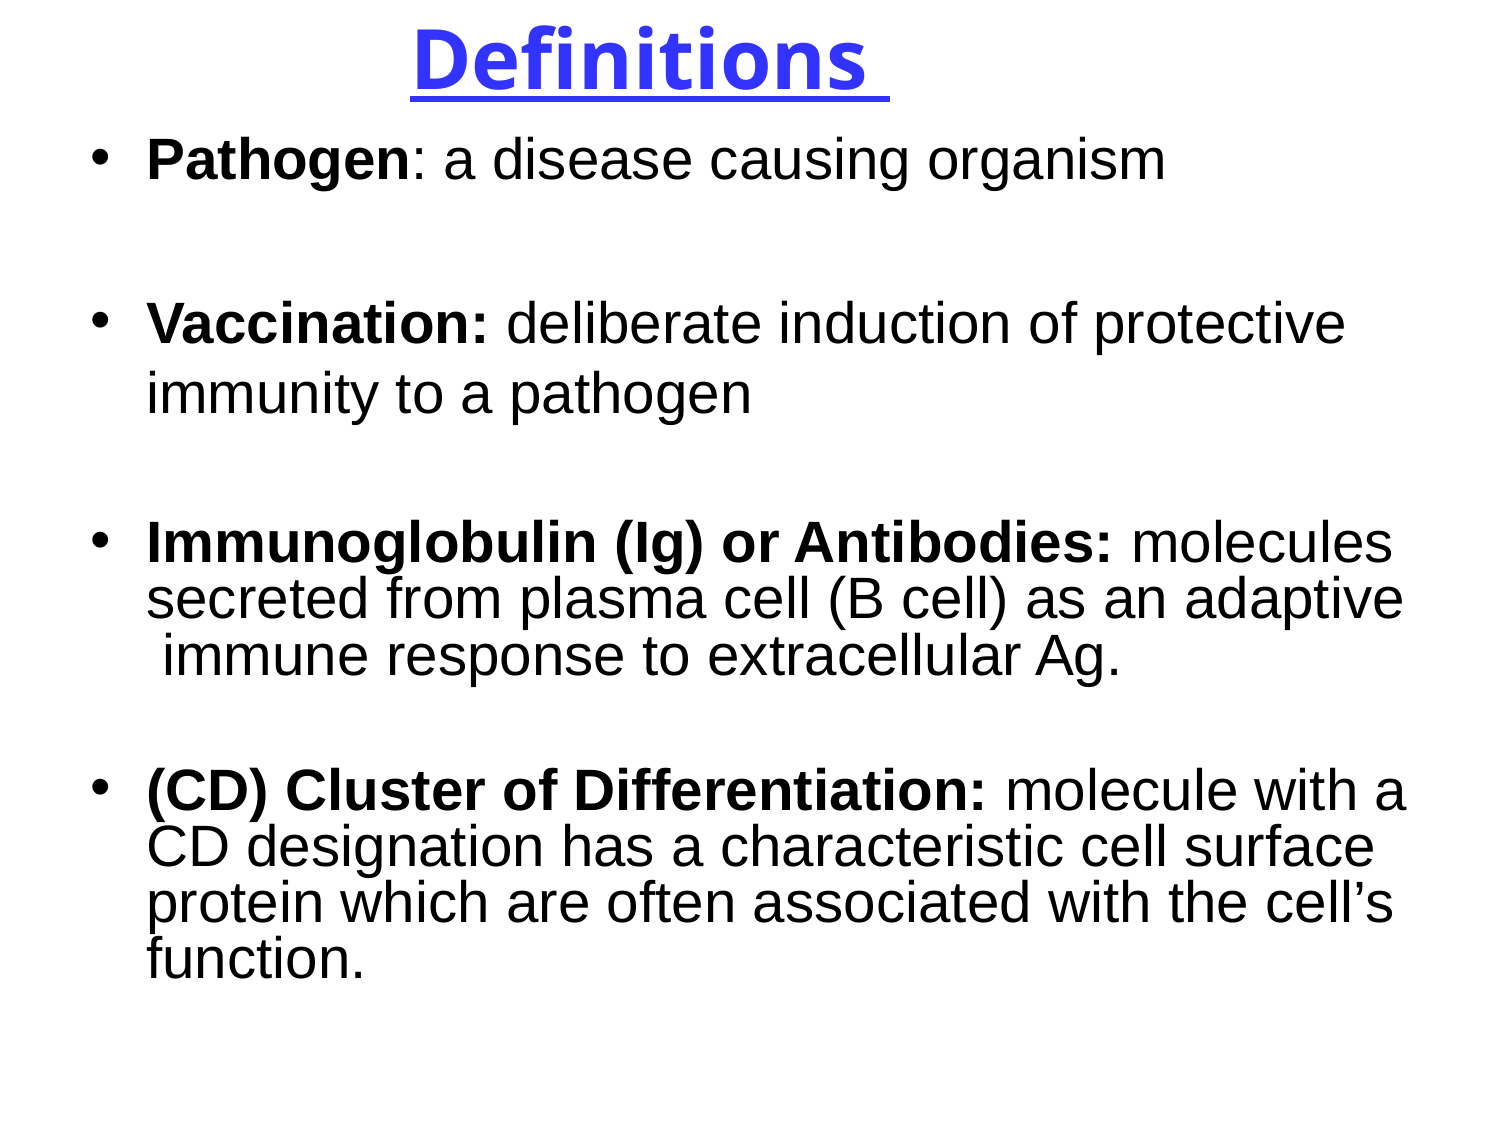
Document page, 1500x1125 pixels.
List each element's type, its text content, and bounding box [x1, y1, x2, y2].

title Definitions [0, 0, 1325, 113]
list Pathogen: a disease causing organism Vaccination: deliberate induction of protective immunity to a pathogen Immunoglobulin (Ig) or Antibodies: molecules secreted from plasma cell (B cell) as an adaptive immune response to extracellular Ag. (CD) Cluster of Differentiation: molecule with a CD designation has a characteristic cell surface protein which are often associated with the cell’s function. [75, 114, 1425, 877]
